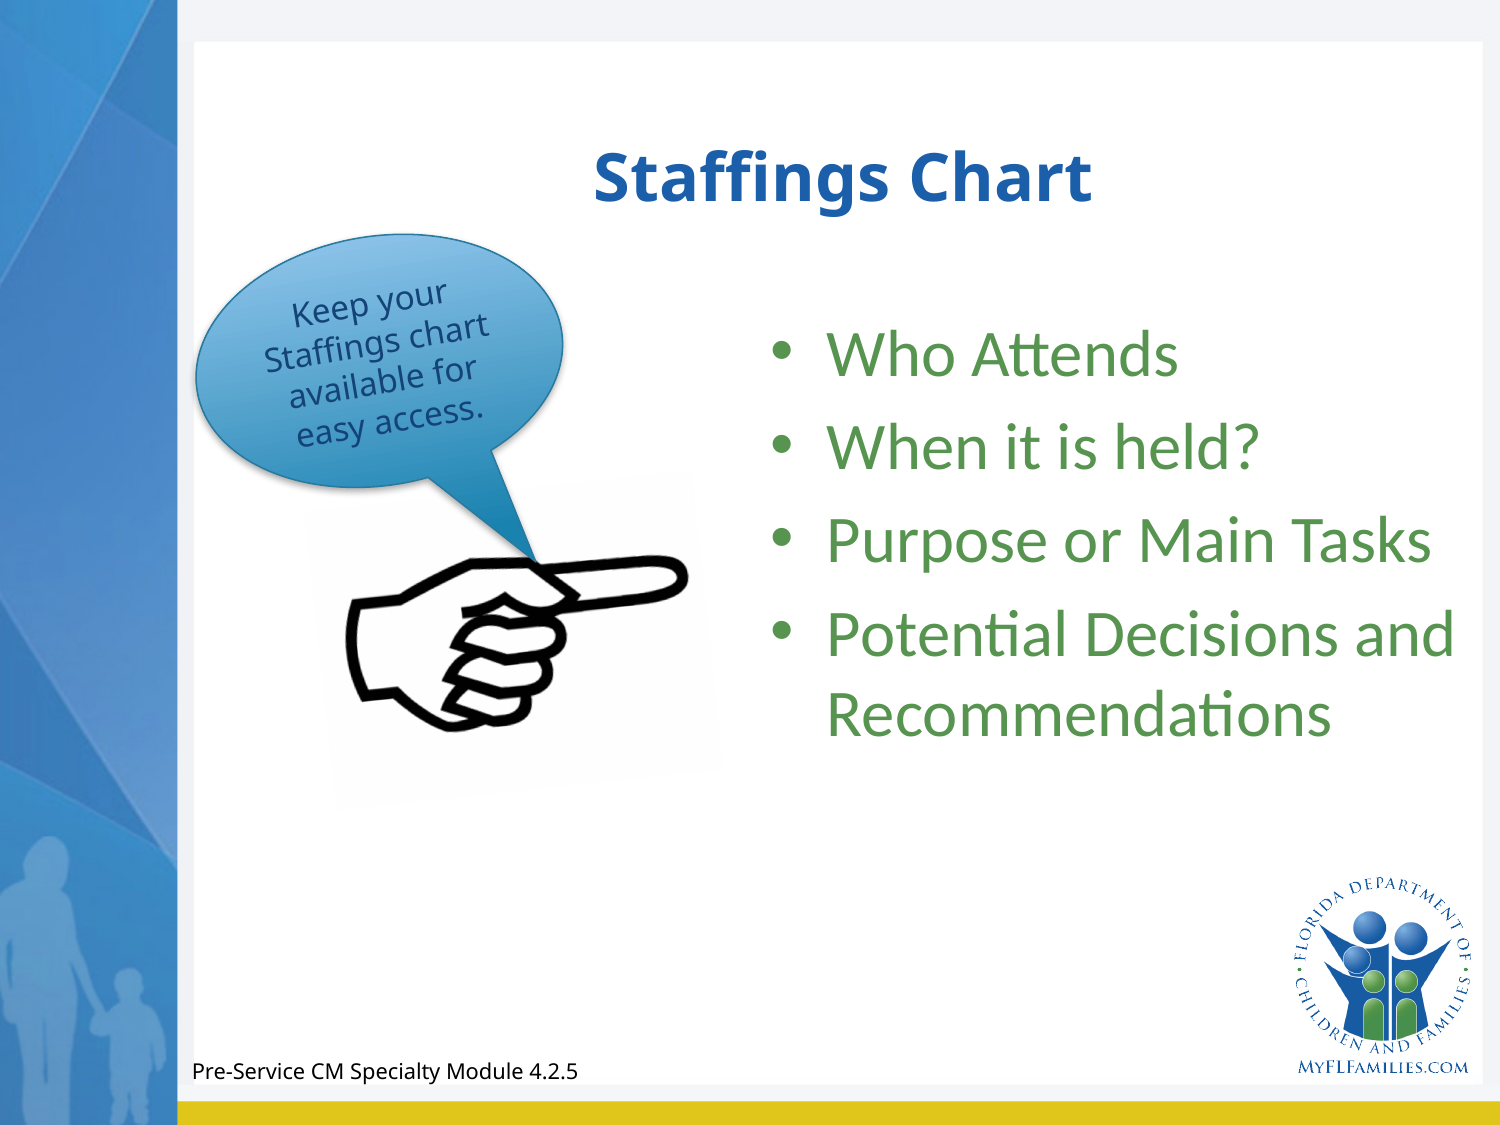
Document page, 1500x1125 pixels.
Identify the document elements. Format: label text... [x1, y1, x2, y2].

title Staffings Chart [263, 80, 1425, 269]
text_box Pre-Service CM Specialty Module 4.2.5 [177, 1050, 626, 1100]
list Who Attends When it is held? Purpose or Main Tasks Potential Decisions and Recommendations [755, 302, 1500, 1019]
picture [0, 0, 1500, 1125]
text_box Keep your Staffings chart available for easy access. [195, 233, 564, 488]
